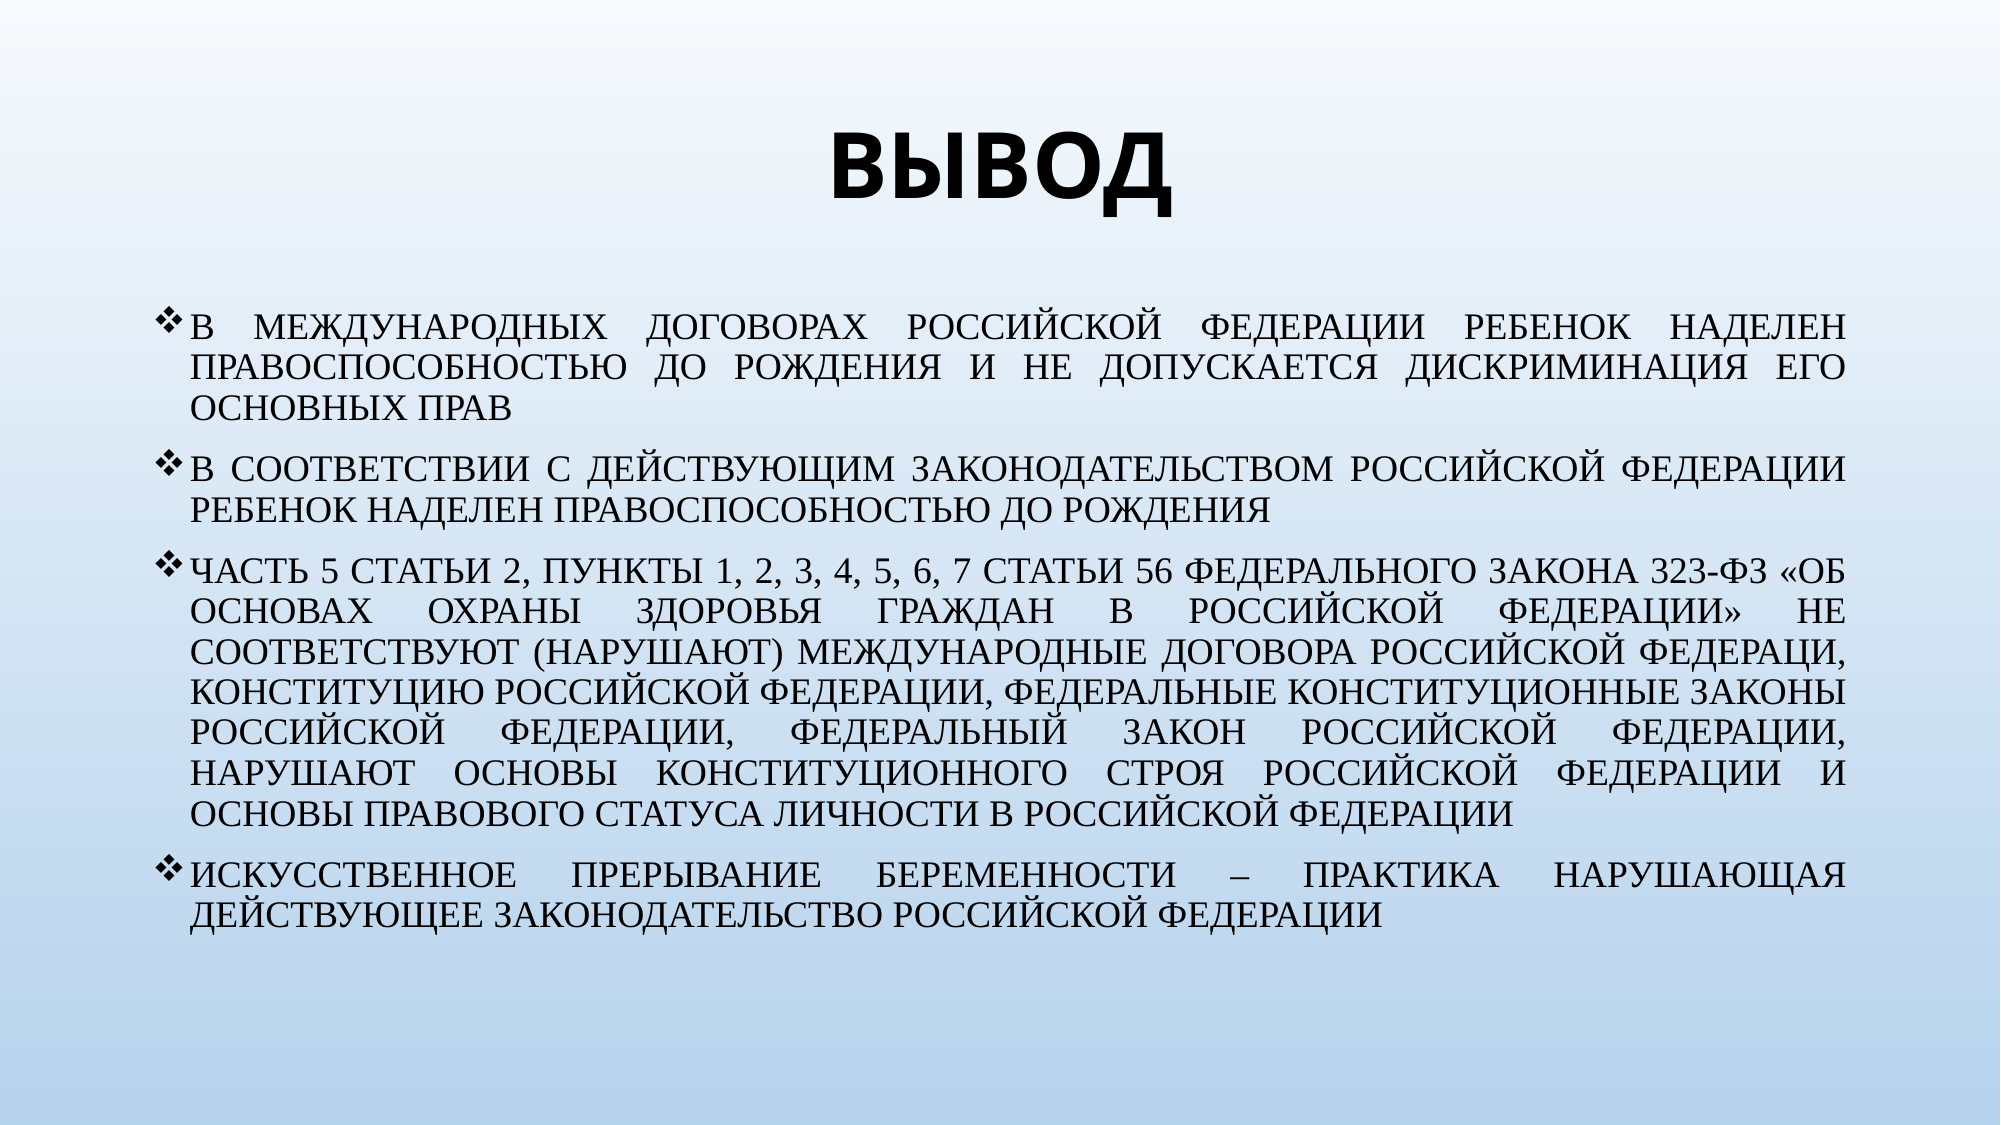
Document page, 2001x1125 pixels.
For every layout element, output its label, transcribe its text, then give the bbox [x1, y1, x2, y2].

title ВЫВОД [137, 59, 1863, 278]
list В МЕЖДУНАРОДНЫХ ДОГОВОРАХ РОССИЙСКОЙ ФЕДЕРАЦИИ РЕБЕНОК НАДЕЛЕН ПРАВОСПОСОБНОСТЬЮ ДО РОЖДЕНИЯ И НЕ ДОПУСКАЕТСЯ ДИСКРИМИНАЦИЯ ЕГО ОСНОВНЫХ ПРАВ В СООТВЕТСТВИИ С ДЕЙСТВУЮЩИМ ЗАКОНОДАТЕЛЬСТВОМ РОССИЙСКОЙ ФЕДЕРАЦИИ РЕБЕНОК НАДЕЛЕН ПРАВОСПОСОБНОСТЬЮ ДО РОЖДЕНИЯ ЧАСТЬ 5 СТАТЬИ 2, ПУНКТЫ 1, 2, 3, 4, 5, 6, 7 СТАТЬИ 56 ФЕДЕРАЛЬНОГО ЗАКОНА 323-ФЗ «ОБ ОСНОВАХ ОХРАНЫ ЗДОРОВЬЯ ГРАЖДАН В РОССИЙСКОЙ ФЕДЕРАЦИИ» НЕ СООТВЕТСТВУЮТ (НАРУШАЮТ) МЕЖДУНАРОДНЫЕ ДОГОВОРА РОССИЙСКОЙ ФЕДЕРАЦИ, КОНСТИТУЦИЮ РОССИЙСКОЙ ФЕДЕРАЦИИ, ФЕДЕРАЛЬНЫЕ КОНСТИТУЦИОННЫЕ ЗАКОНЫ РОССИЙСКОЙ ФЕДЕРАЦИИ, ФЕДЕРАЛЬНЫЙ ЗАКОН РОССИЙСКОЙ ФЕДЕРАЦИИ, НАРУШАЮТ ОСНОВЫ КОНСТИТУЦИОННОГО СТРОЯ РОССИЙСКОЙ ФЕДЕРАЦИИ И ОСНОВЫ ПРАВОВОГО СТАТУСА ЛИЧНОСТИ В РОССИЙСКОЙ ФЕДЕРАЦИИ ИСКУССТВЕННОЕ ПРЕРЫВАНИЕ БЕРЕМЕННОСТИ – ПРАКТИКА НАРУШАЮЩАЯ ДЕЙСТВУЮЩЕЕ ЗАКОНОДАТЕЛЬСТВО РОССИЙСКОЙ ФЕДЕРАЦИИ [137, 299, 1863, 1014]
